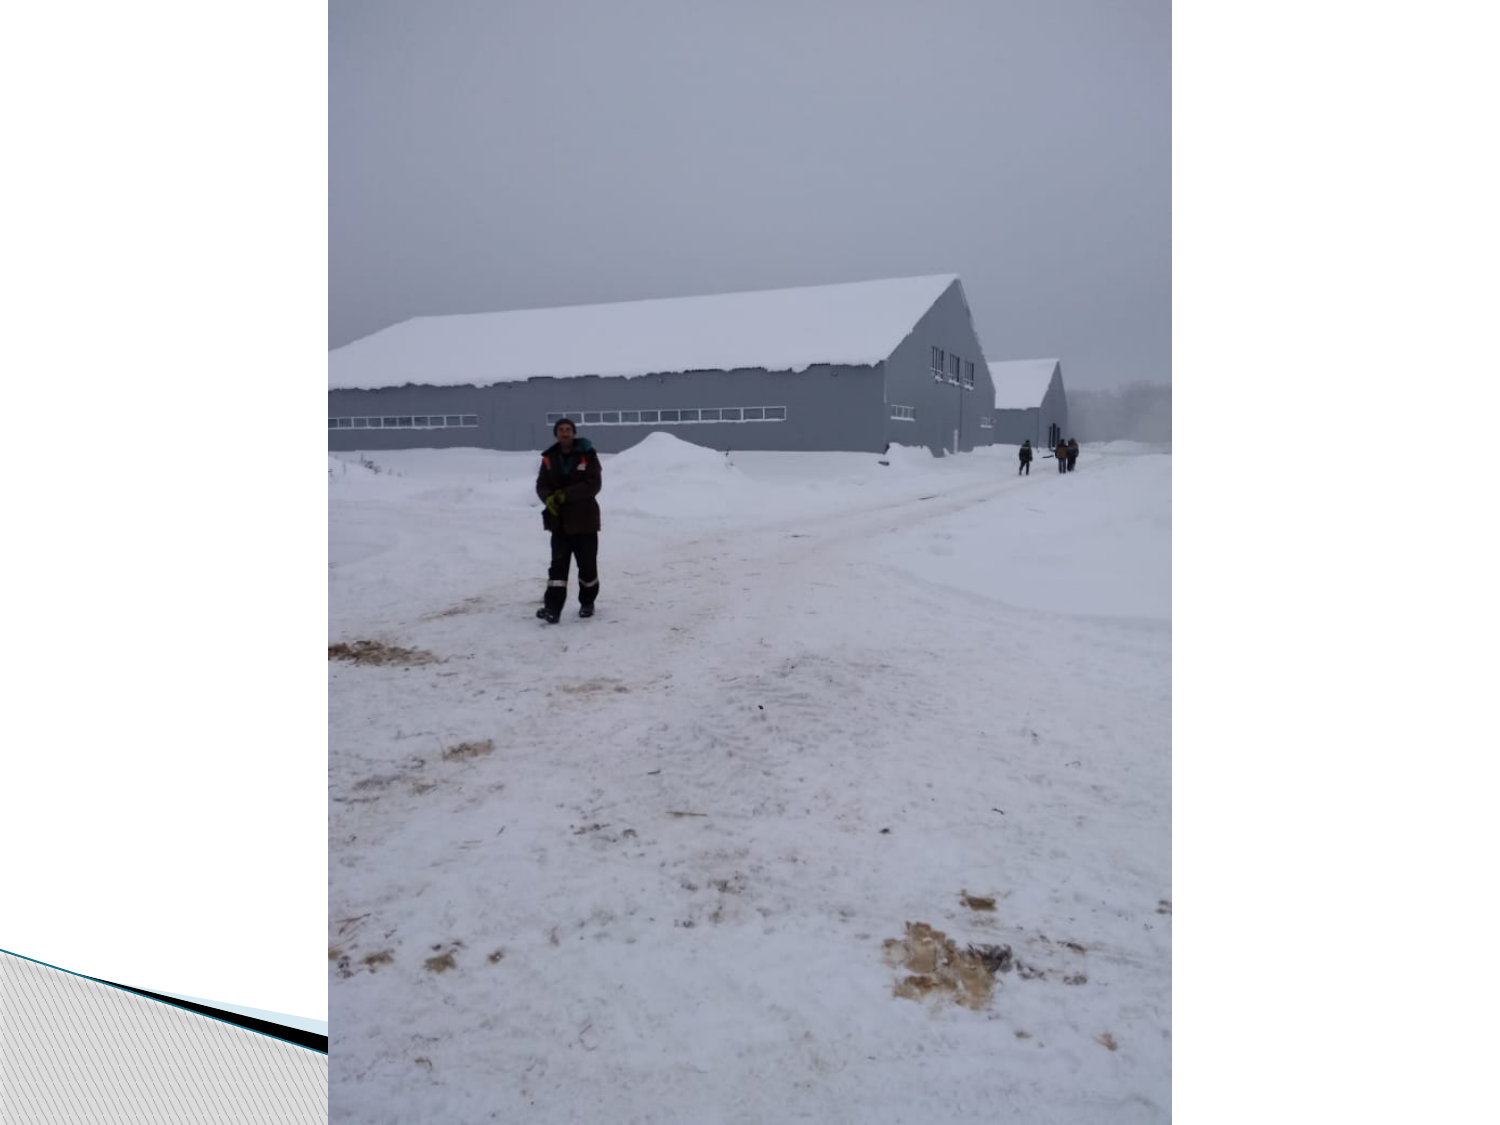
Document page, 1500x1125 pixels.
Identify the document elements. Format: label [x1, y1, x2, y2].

picture [327, 0, 1173, 1125]
